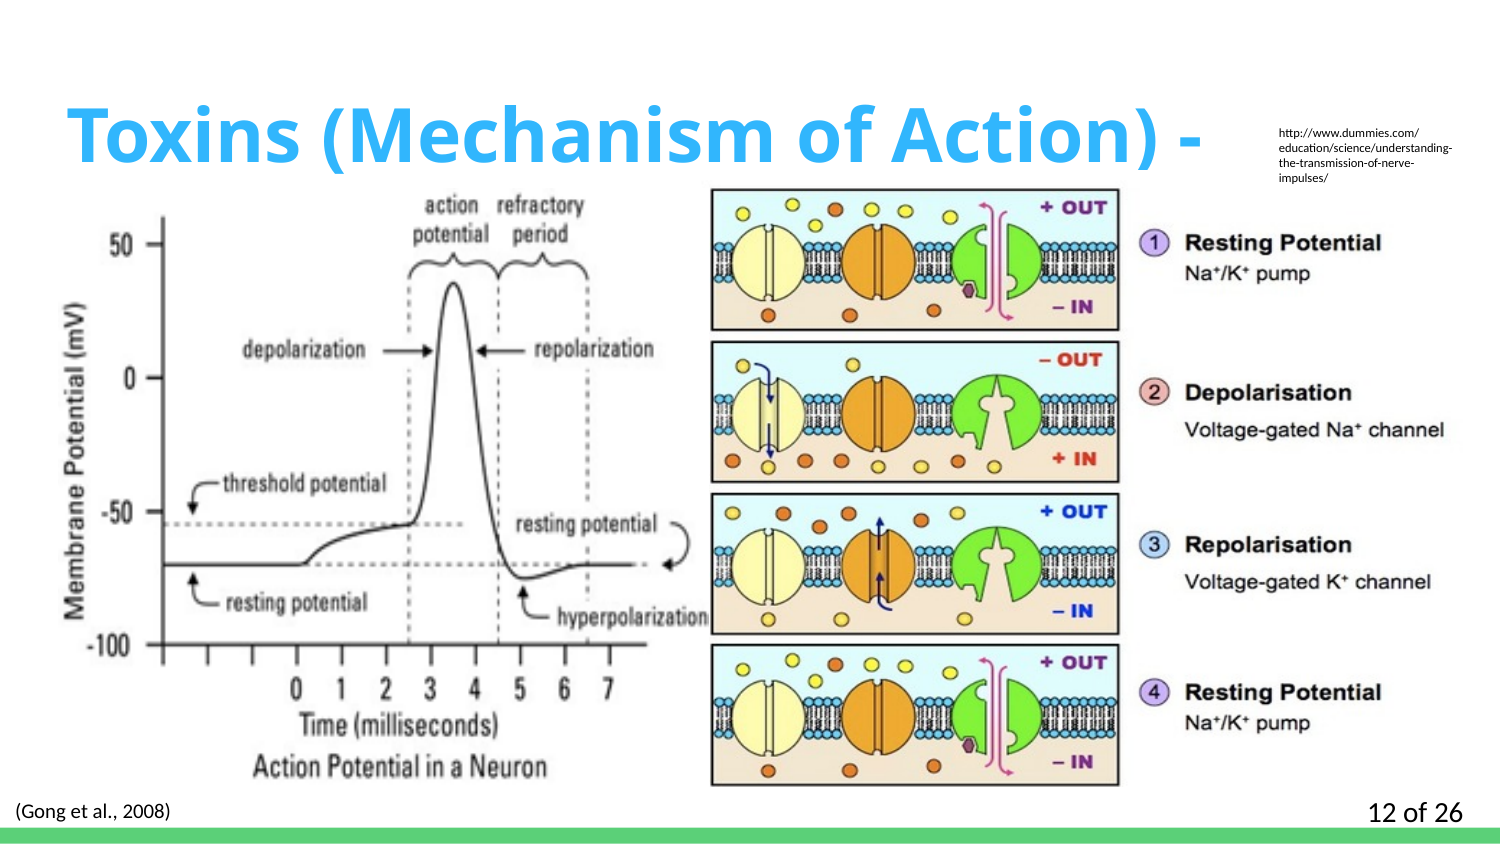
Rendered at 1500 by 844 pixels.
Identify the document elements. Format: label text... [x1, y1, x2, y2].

text_box (Gong et al., 2008) [0, 786, 231, 835]
title Toxins (Mechanism of Action) - Normal [51, 72, 1449, 189]
text_box 12 of 26 [1352, 786, 1497, 837]
text_box http://www.dummies.com/education/science/understanding-the-transmission-of-nerve-impulses/ [1264, 102, 1474, 170]
picture [58, 170, 1474, 787]
